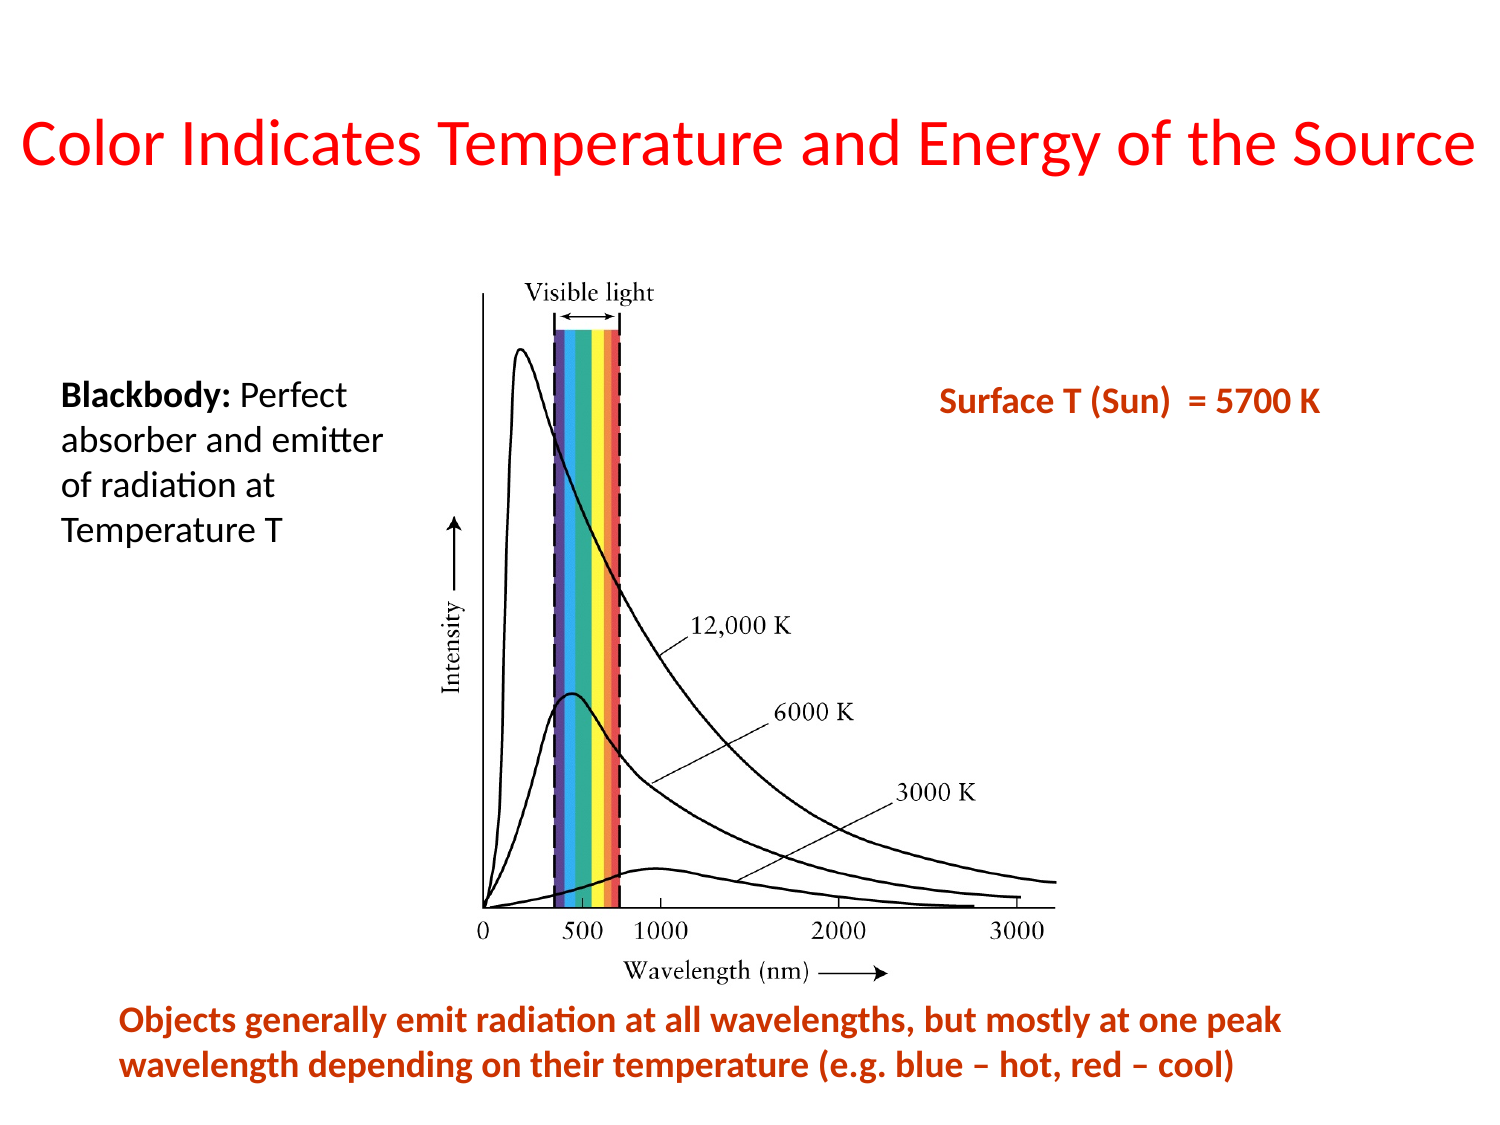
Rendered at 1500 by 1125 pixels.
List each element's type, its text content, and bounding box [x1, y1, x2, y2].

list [429, 262, 1071, 1006]
title Color Indicates Temperature and Energy of the Source [0, 45, 1500, 233]
text_box Objects generally emit radiation at all wavelengths, but mostly at one peak wavelength depending on their temperature (e.g. blue – hot, red – cool) [104, 987, 1307, 1093]
text_box Blackbody: Perfect absorber and emitter of radiation at Temperature T [46, 362, 400, 558]
text_box Surface T (Sun) = 5700 K [1075, 368, 1336, 429]
